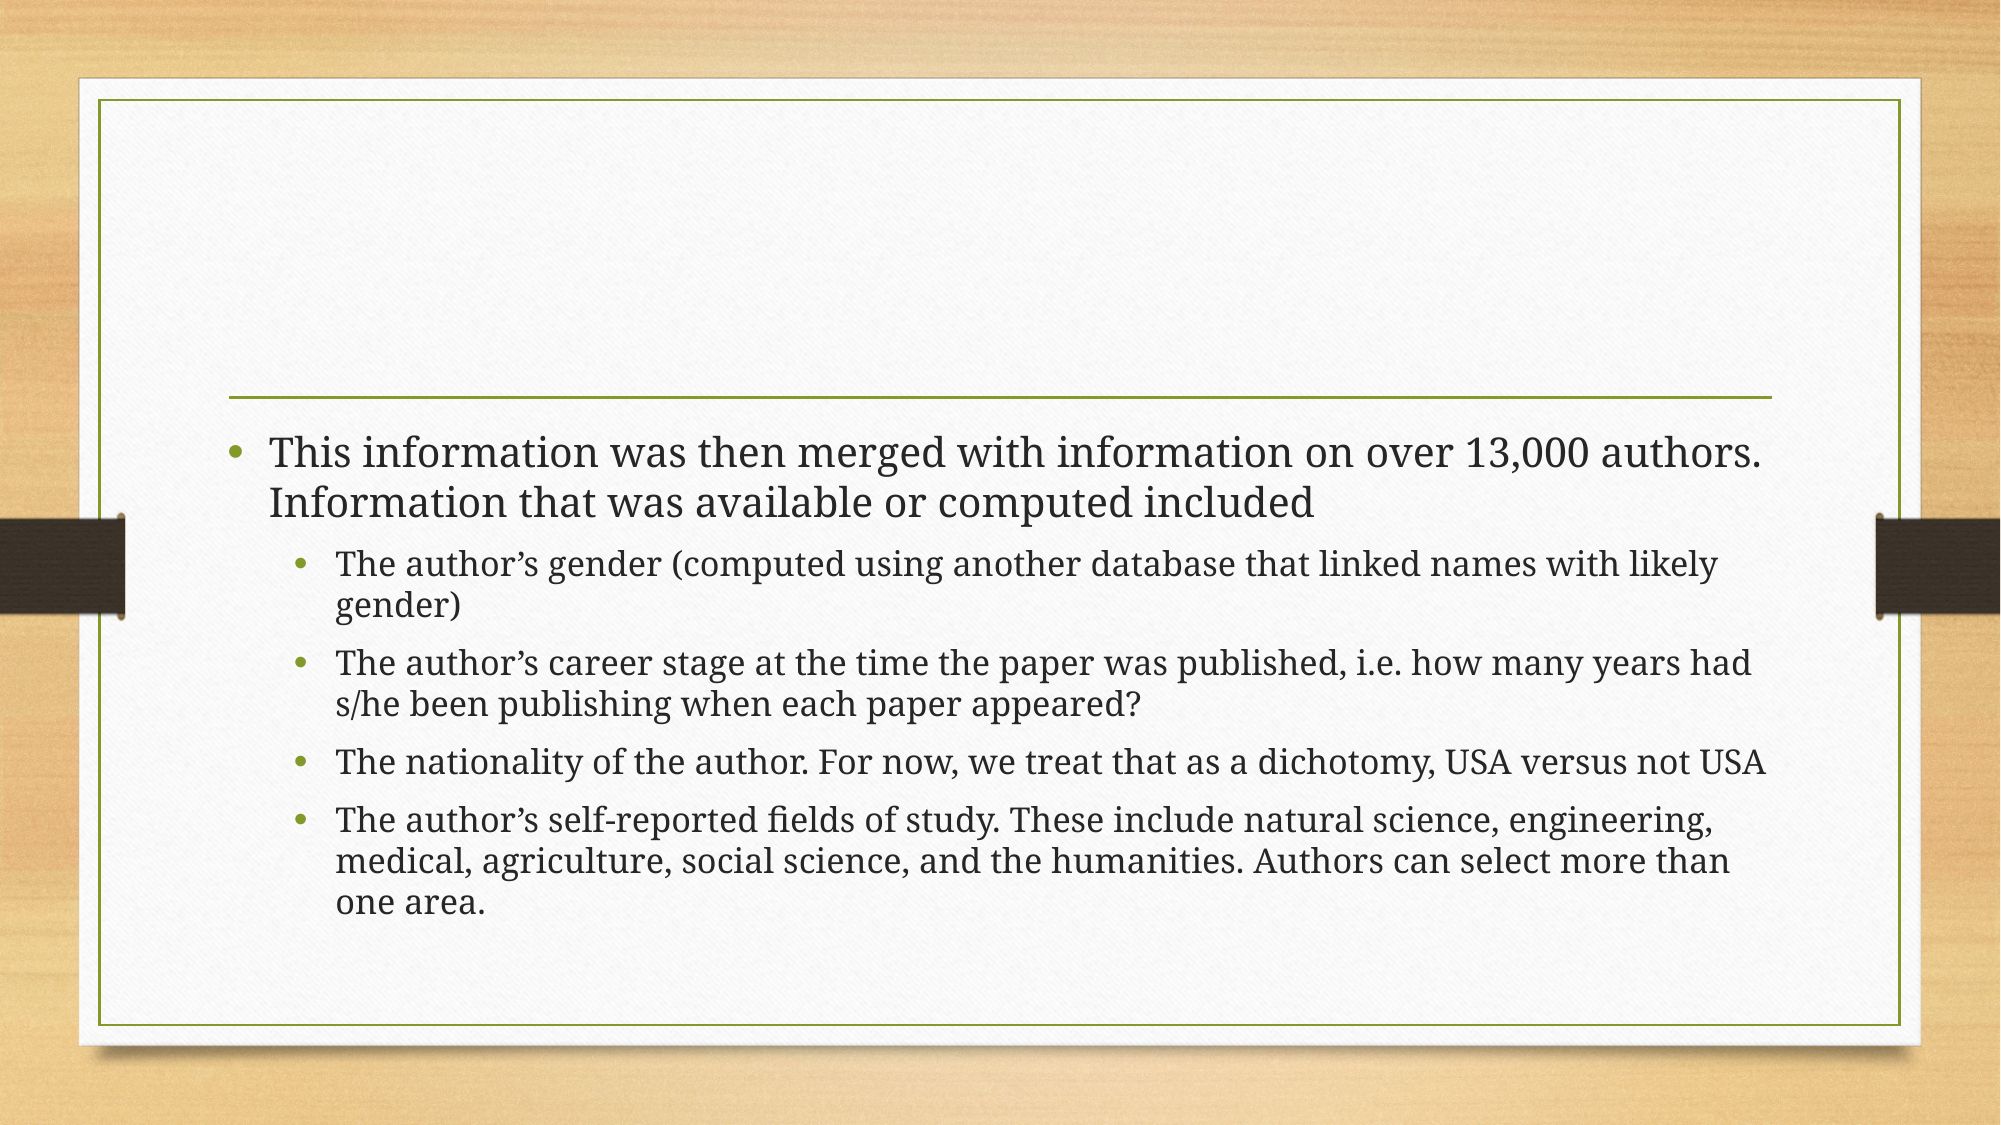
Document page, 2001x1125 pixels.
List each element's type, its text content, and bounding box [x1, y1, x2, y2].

list This information was then merged with information on over 13,000 authors. Information that was available or computed included The author’s gender (computed using another database that linked names with likely gender) The author’s career stage at the time the paper was published, i.e. how many years had s/he been publishing when each paper appeared? The nationality of the author. For now, we treat that as a dichotomy, USA versus not USA The author’s self-reported fields of study. These include natural science, engineering, medical, agriculture, social science, and the humanities. Authors can select more than one area. [212, 419, 1788, 964]
picture [0, 0, 2001, 1125]
